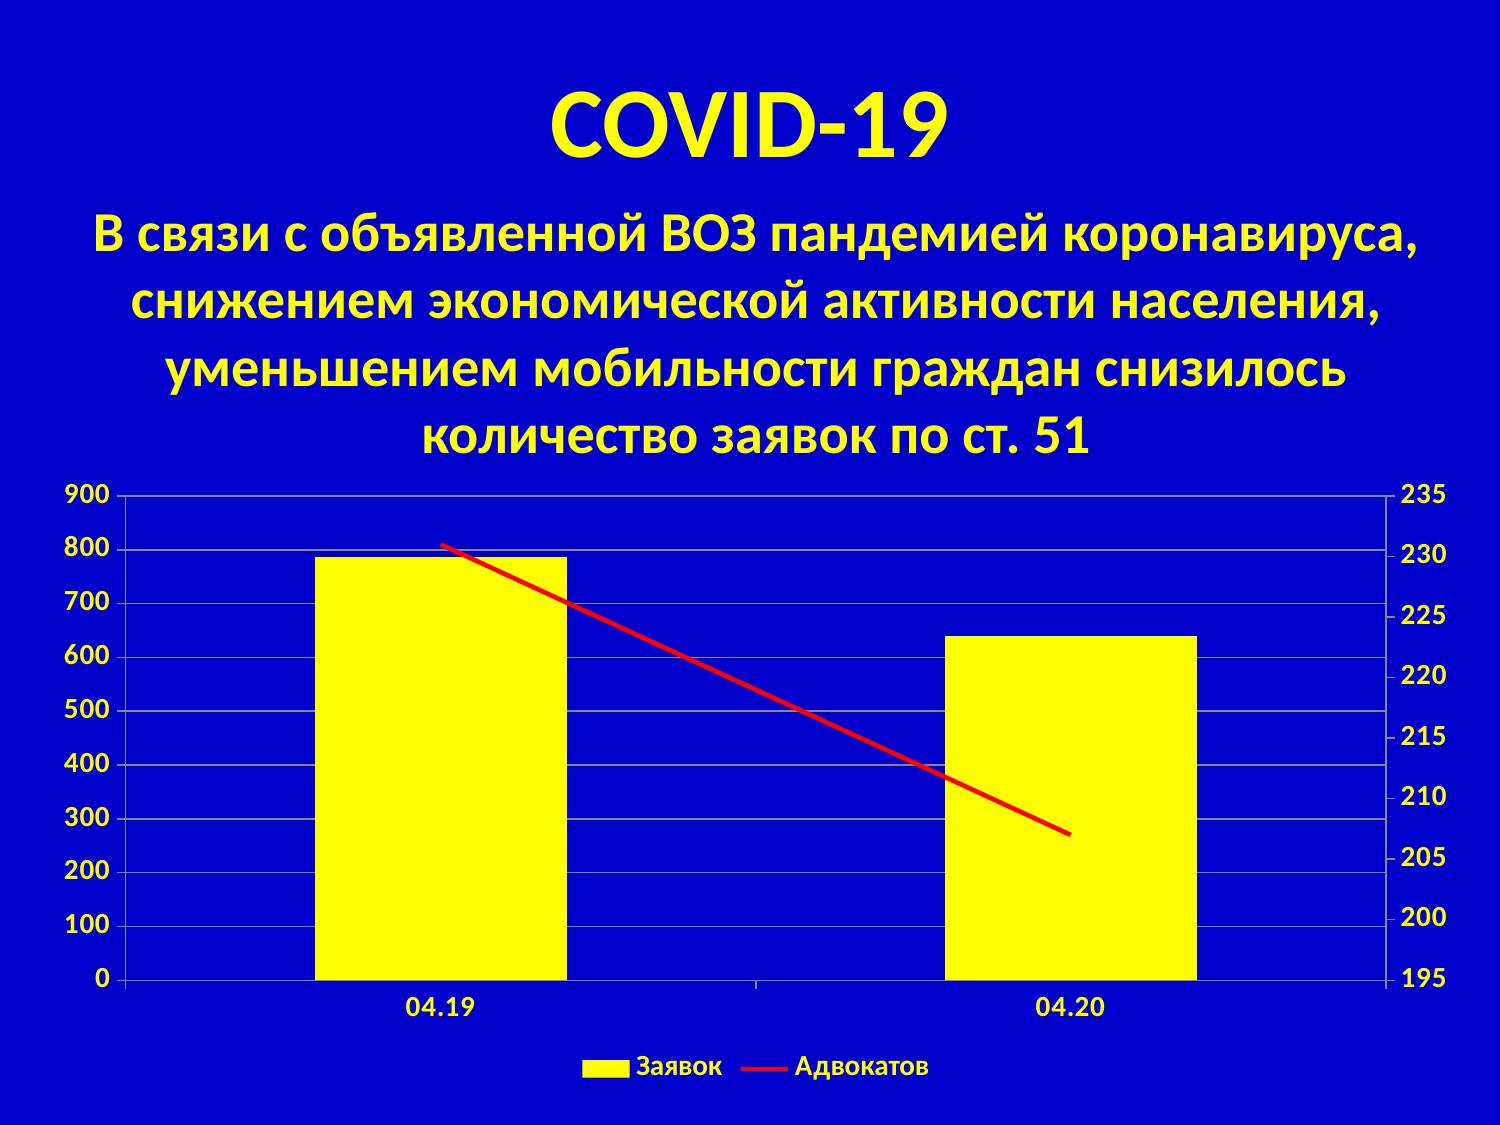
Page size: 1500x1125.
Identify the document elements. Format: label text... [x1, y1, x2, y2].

subtitle В связи с объявленной ВОЗ пандемией коронавируса, снижением экономической активности населения, уменьшением мобильности граждан снизилось количество заявок по ст. 51 [70, 187, 1442, 467]
title COVID-19 [23, 46, 1477, 188]
chart [34, 468, 1477, 1091]
